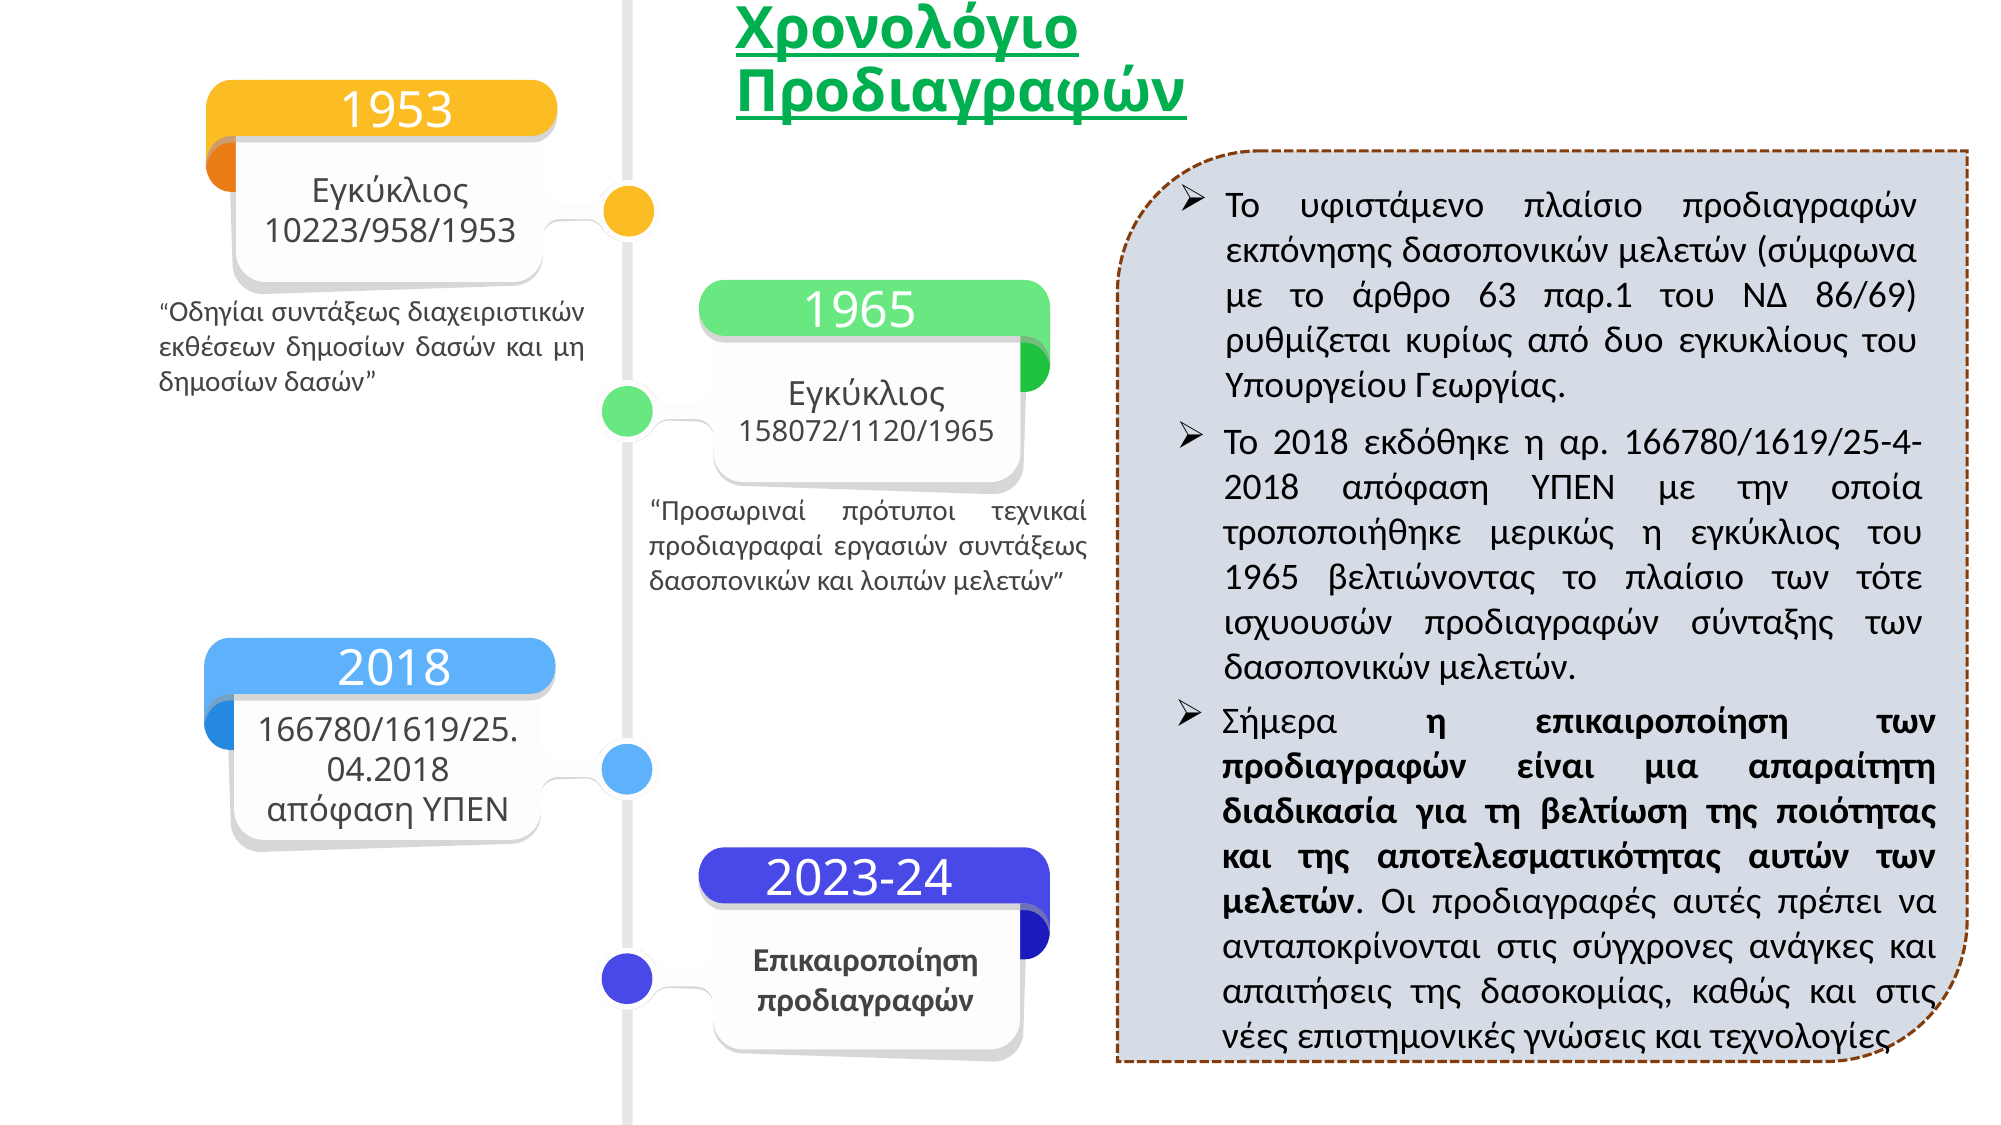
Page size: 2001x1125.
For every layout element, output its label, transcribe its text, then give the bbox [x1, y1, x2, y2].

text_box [205, 79, 661, 295]
text_box [622, 1062, 633, 1125]
text_box [1184, 150, 1968, 985]
text_box “Προσωριναί πρότυποι τεχνικαί προδιαγραφαί εργασιών συντάξεως δασοπονικών και λοιπών μελετών” [634, 483, 1103, 604]
text_box [622, 0, 633, 79]
text_box “Οδηγίαι συντάξεως διαχειριστικών εκθέσεων δημοσίων δασών και μη δημοσίων δασών” [143, 284, 595, 405]
text_box Χρονολόγιο Προδιαγραφών [715, 25, 1429, 97]
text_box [595, 279, 1051, 495]
text_box Το υφιστάμενο πλαίσιο προδιαγραφών εκπόνησης δασοπονικών μελετών (σύμφωνα με το άρθρο 63 παρ.1 του ΝΔ 86/69) ρυθμίζεται κυρίως από δυο εγκυκλίους του Υπουργείου Γεωργίας. [1163, 172, 1933, 413]
text_box [1116, 187, 1163, 1063]
text_box Το 2018 εκδόθηκε η αρ. 166780/1619/25-4-2018 απόφαση ΥΠΕΝ με την οποία τροποποιήθηκε μερικώς η εγκύκλιος του 1965 βελτιώνοντας το πλαίσιο των τότε ισχυουσών προδιαγραφών σύνταξης των δασοπονικών μελετών. [1161, 409, 1938, 688]
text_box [203, 637, 659, 852]
text_box [622, 495, 633, 637]
text_box Σήμερα η επικαιροποίηση των προδιαγραφών είναι μια απαραίτητη διαδικασία για τη βελτίωση της ποιότητας και της αποτελεσματικότητας αυτών των μελετών. Οι προδιαγραφές αυτές πρέπει να ανταποκρίνονται στις σύγχρονες ανάγκες και απαιτήσεις της δασοκομίας, καθώς και στις νέες επιστημονικές γνώσεις και τεχνολογίες [1160, 688, 1952, 1063]
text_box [595, 847, 1050, 1062]
